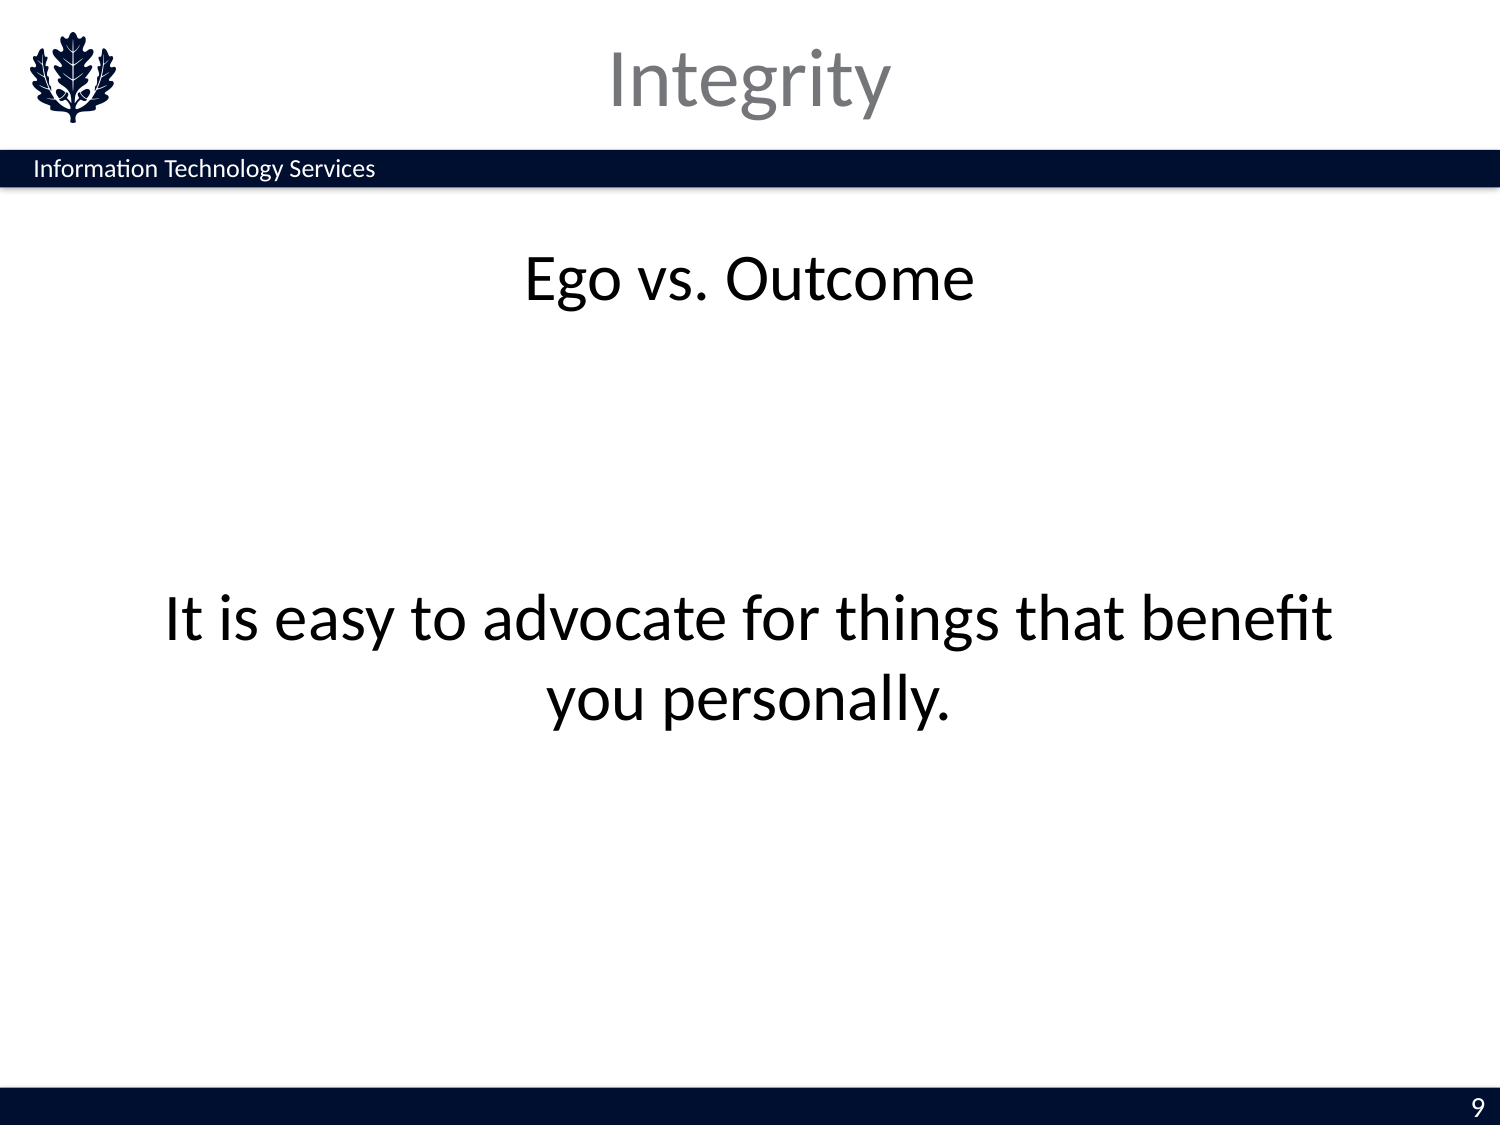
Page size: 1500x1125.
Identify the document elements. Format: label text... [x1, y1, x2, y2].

picture [30, 32, 116, 123]
text_box It is easy to advocate for things that benefit you personally. [149, 566, 1350, 741]
list Ego vs. Outcome [75, 226, 1425, 347]
title Integrity [150, 15, 1350, 136]
